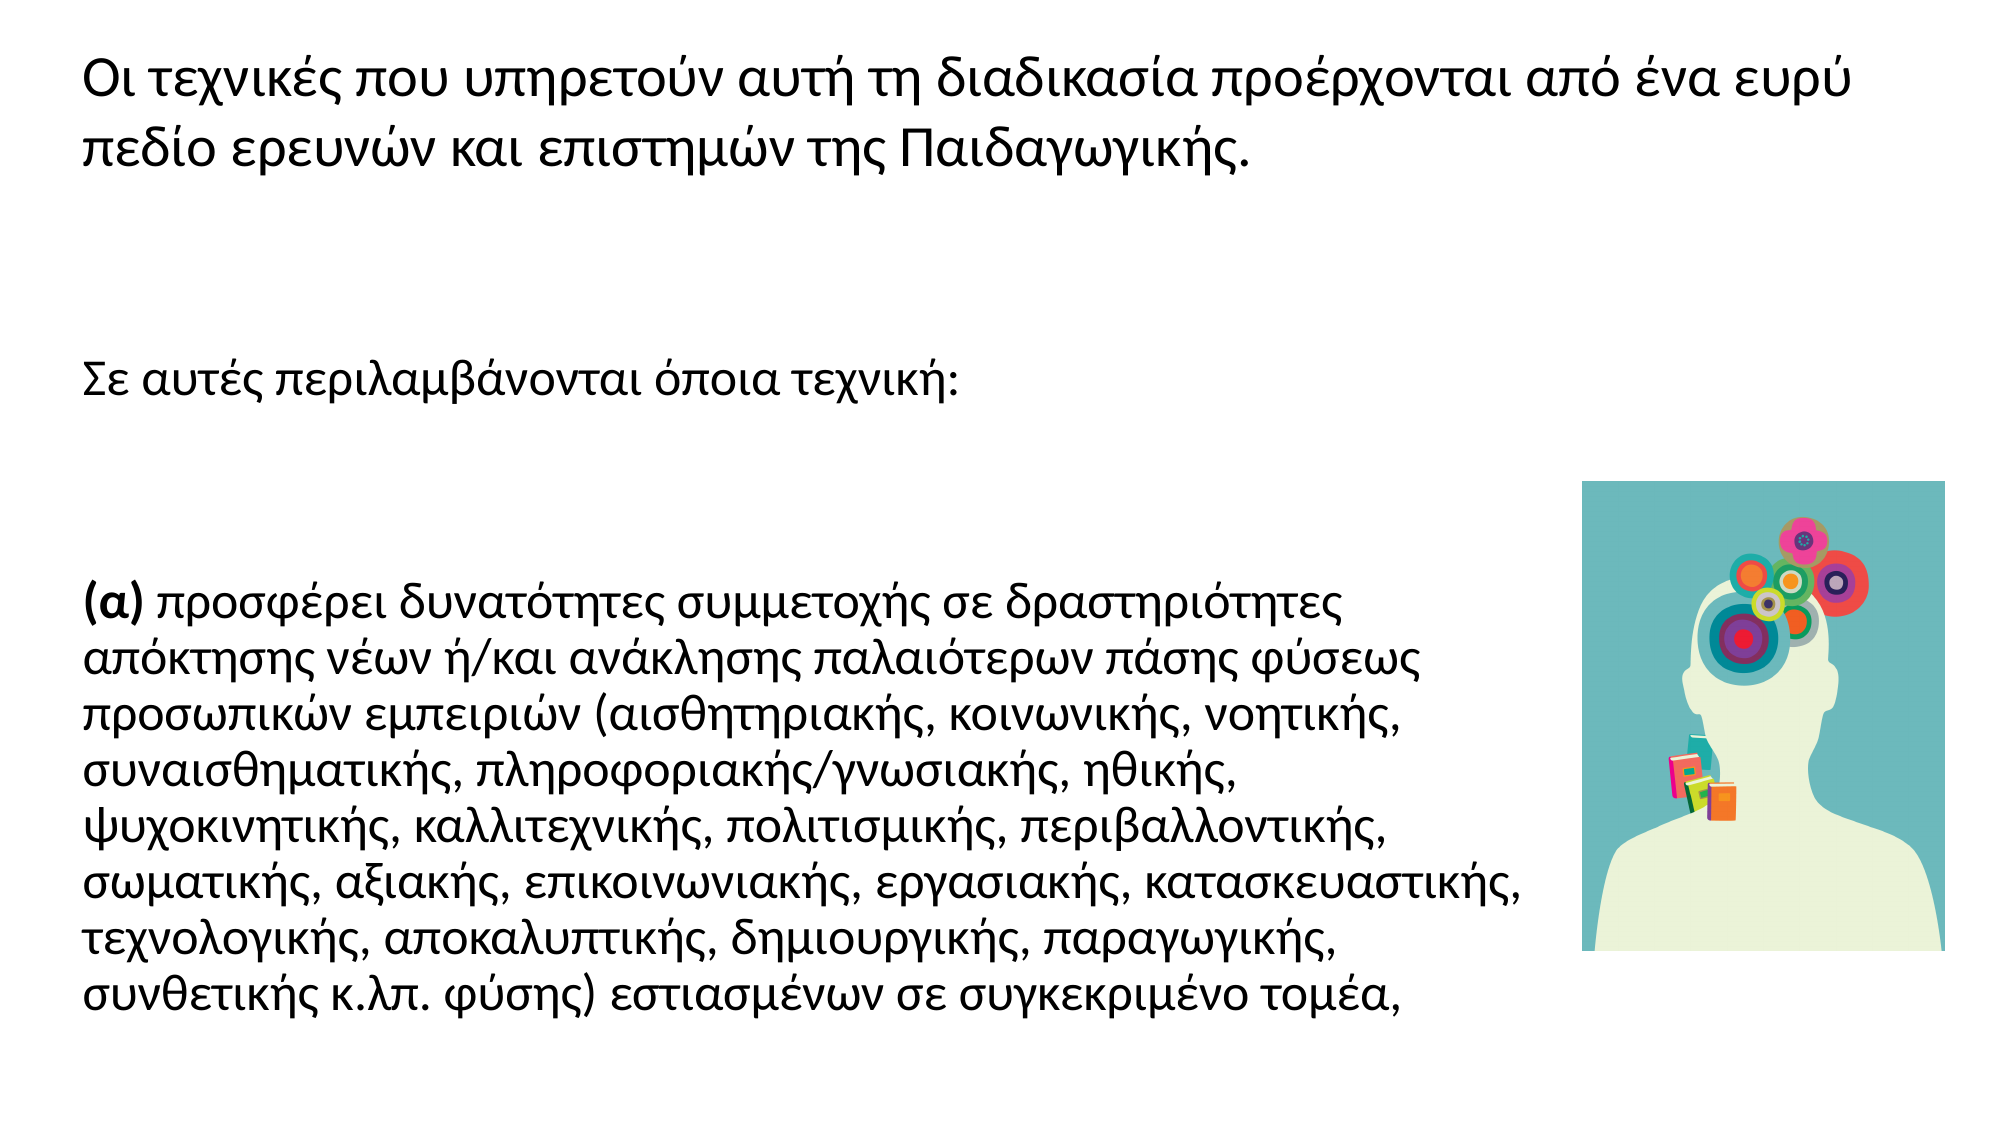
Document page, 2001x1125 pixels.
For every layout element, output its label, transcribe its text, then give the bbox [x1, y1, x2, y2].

text_box Οι τεχνικές που υπηρετούν αυτή τη διαδικασία προέρχονται από ένα ευρύ πεδίο ερευνών και επιστημών της Παιδαγωγικής. [67, 30, 1933, 186]
picture [1582, 481, 1945, 951]
list Σε αυτές περιλαμβάνονται όποια τεχνική: (α) προσφέρει δυνατότητες συμμετοχής σε δραστηριότητες απόκτησης νέων ή/και ανάκλησης παλαιότερων πάσης φύσεως προσωπικών εμπειριών (αισθητηριακής, κοινωνικής, νοητικής, συναισθηματικής, πληροφοριακής/γνωσιακής, ηθικής, ψυχοκινητικής, καλλιτεχνικής, πολιτισμικής, περιβαλλοντικής, σωματικής, αξιακής, επικοινωνιακής, εργασιακής, κατασκευαστικής, τεχνολογικής, αποκαλυπτικής, δημιουργικής, παραγωγικής, συνθετικής κ.λπ. φύσης) εστιασμένων σε συγκεκριμένο τομέα, [67, 343, 1547, 1043]
